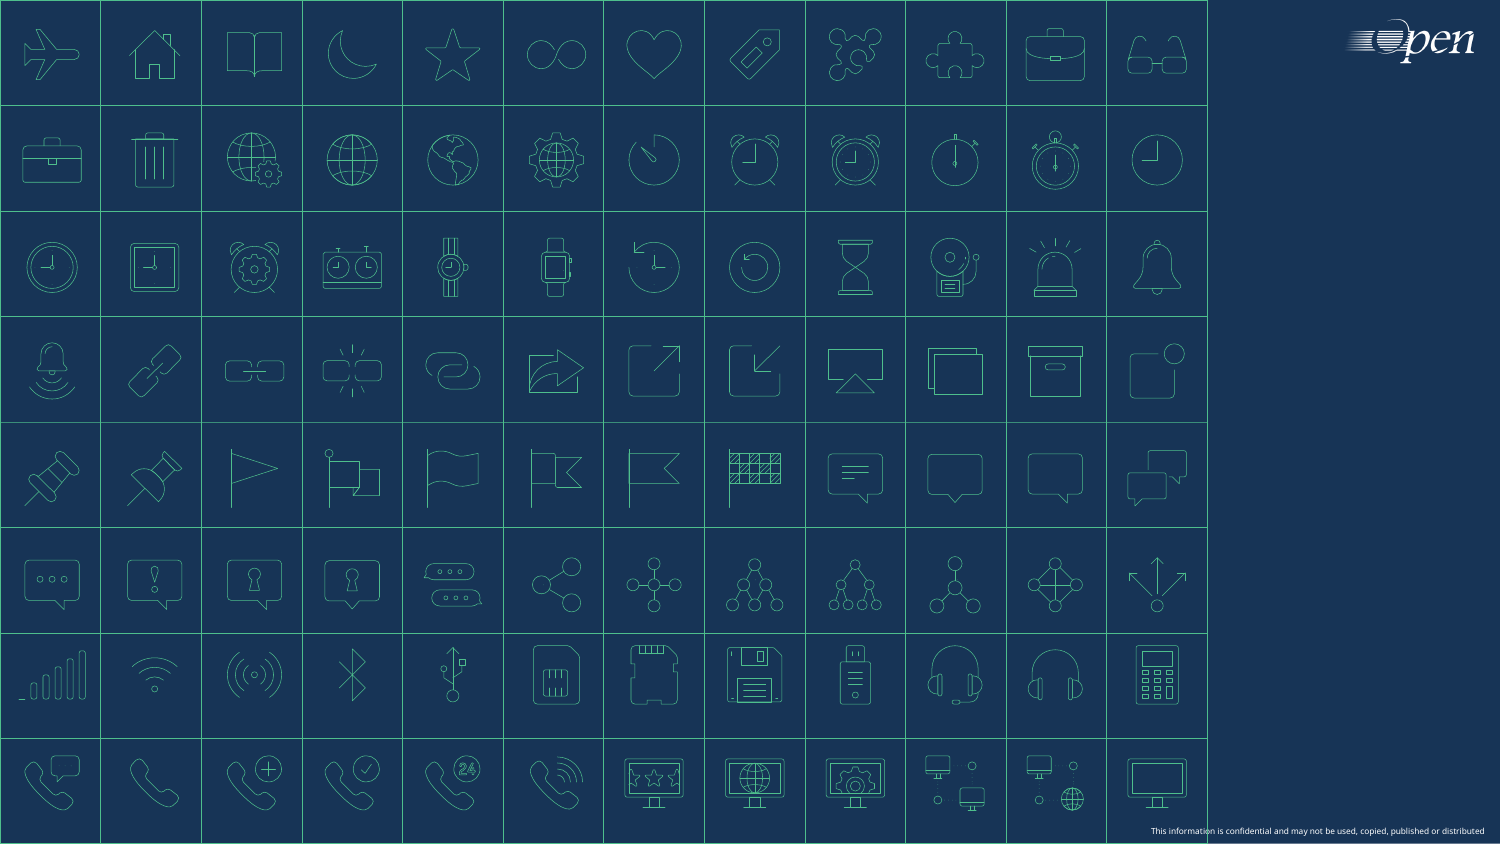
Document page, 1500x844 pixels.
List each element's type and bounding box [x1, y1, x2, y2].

text_box [828, 453, 883, 504]
text_box [55, 666, 62, 700]
text_box [925, 755, 950, 778]
text_box [130, 243, 179, 292]
text_box [132, 657, 178, 674]
text_box [1032, 130, 1079, 190]
text_box [425, 28, 480, 81]
text_box [453, 755, 481, 782]
text_box [628, 242, 680, 293]
text_box [829, 559, 882, 610]
text_box [29, 377, 75, 400]
text_box [729, 29, 780, 80]
text_box [1033, 252, 1077, 297]
text_box [557, 756, 583, 783]
text_box [828, 348, 883, 393]
text_box [1132, 134, 1183, 186]
text_box [127, 451, 182, 506]
text_box [926, 31, 984, 78]
text_box [729, 345, 780, 397]
text_box [1028, 557, 1083, 612]
text_box [339, 648, 366, 701]
text_box [227, 560, 282, 610]
text_box [24, 761, 74, 810]
text_box [327, 134, 378, 186]
text_box [30, 682, 37, 700]
text_box [1136, 645, 1179, 705]
text_box [529, 132, 584, 188]
text_box [626, 30, 682, 79]
text_box [1127, 758, 1187, 808]
text_box [227, 32, 282, 77]
text_box [929, 556, 981, 614]
picture [1340, 15, 1476, 66]
text_box [353, 755, 380, 782]
text_box [1027, 755, 1052, 778]
text_box [440, 647, 466, 702]
text_box [130, 758, 179, 807]
text_box [838, 240, 873, 295]
text_box [230, 242, 279, 293]
text_box [1028, 345, 1083, 397]
text_box [1151, 557, 1164, 594]
text_box [1162, 572, 1186, 596]
text_box [527, 40, 586, 69]
text_box [729, 242, 780, 293]
text_box [541, 238, 572, 297]
text_box [355, 360, 382, 381]
text_box [628, 134, 680, 186]
text_box [960, 787, 985, 811]
text_box [24, 451, 80, 506]
text_box [131, 132, 178, 188]
text_box [325, 761, 374, 810]
text_box [729, 449, 780, 508]
text_box [225, 360, 284, 382]
text_box [840, 645, 871, 705]
text_box [227, 132, 282, 188]
text_box [1130, 343, 1185, 399]
text_box [726, 558, 783, 611]
text_box [251, 671, 258, 678]
text_box [231, 449, 278, 508]
text_box [431, 589, 482, 607]
text_box [1026, 28, 1085, 81]
text_box [1151, 599, 1164, 612]
text_box [1129, 572, 1153, 596]
text_box [227, 652, 249, 698]
text_box [129, 30, 180, 79]
text_box [631, 645, 678, 705]
text_box [1133, 240, 1181, 295]
text_box [628, 345, 680, 397]
text_box [1127, 36, 1187, 74]
text_box [128, 344, 182, 397]
text_box [930, 238, 980, 297]
text_box [42, 674, 50, 700]
text_box [968, 761, 977, 770]
text_box [51, 755, 80, 782]
text_box [624, 758, 684, 808]
text_box [1028, 453, 1083, 504]
text_box [931, 134, 979, 186]
text_box [1028, 649, 1083, 700]
text_box [826, 758, 885, 808]
text_box [1035, 796, 1044, 805]
text_box [145, 676, 164, 681]
text_box [424, 563, 475, 580]
text_box [1061, 787, 1084, 811]
text_box [324, 449, 380, 508]
text_box [437, 238, 469, 297]
text_box [1127, 450, 1187, 506]
text_box [626, 557, 682, 612]
text_box [67, 658, 74, 700]
text_box [730, 134, 779, 186]
text_box [255, 755, 282, 782]
text_box [227, 761, 276, 810]
text_box [427, 449, 479, 508]
text_box [324, 560, 380, 609]
text_box [927, 454, 983, 503]
text_box [533, 645, 580, 705]
text_box [427, 134, 479, 186]
text_box [1069, 761, 1078, 770]
text_box [22, 137, 82, 183]
text_box [323, 360, 350, 381]
text_box [831, 134, 880, 186]
text_box [532, 557, 581, 612]
text_box [37, 342, 68, 375]
text_box [727, 647, 782, 702]
text_box [725, 758, 785, 808]
text_box [933, 796, 942, 805]
text_box [829, 28, 882, 81]
text_box [328, 30, 377, 79]
text_box [127, 560, 182, 610]
text_box [323, 246, 382, 289]
text_box [260, 652, 282, 698]
text_box [24, 560, 80, 610]
text_box [151, 685, 158, 693]
text_box [530, 761, 579, 810]
text_box [628, 449, 680, 508]
text_box [24, 29, 80, 80]
text_box [26, 242, 78, 293]
text_box [531, 449, 582, 508]
text_box [425, 761, 474, 810]
text_box [927, 347, 983, 394]
text_box [529, 349, 584, 392]
text_box [927, 645, 983, 705]
text_box [425, 352, 481, 390]
text_box [79, 650, 86, 700]
